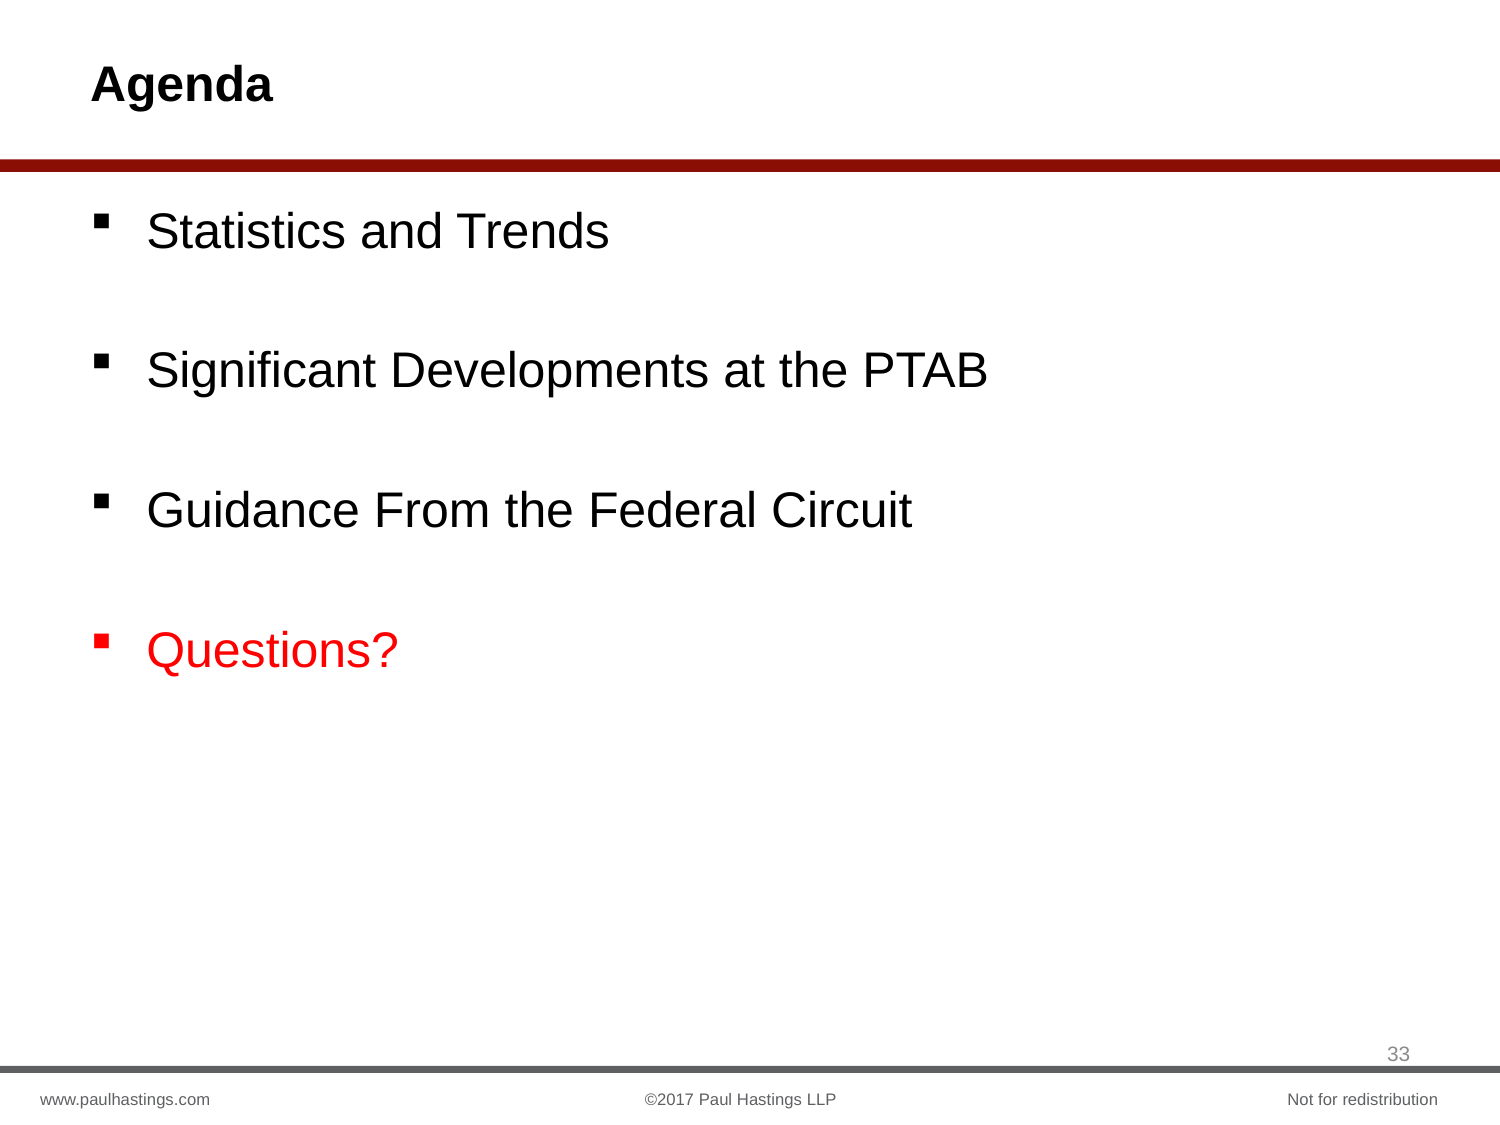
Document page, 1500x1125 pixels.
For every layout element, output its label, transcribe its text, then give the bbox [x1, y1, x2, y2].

title Agenda [75, 11, 1163, 150]
slide_number 33 [1074, 1033, 1425, 1112]
list Statistics and Trends Significant Developments at the PTAB Guidance From the Federal Circuit Questions? [75, 190, 1425, 1025]
